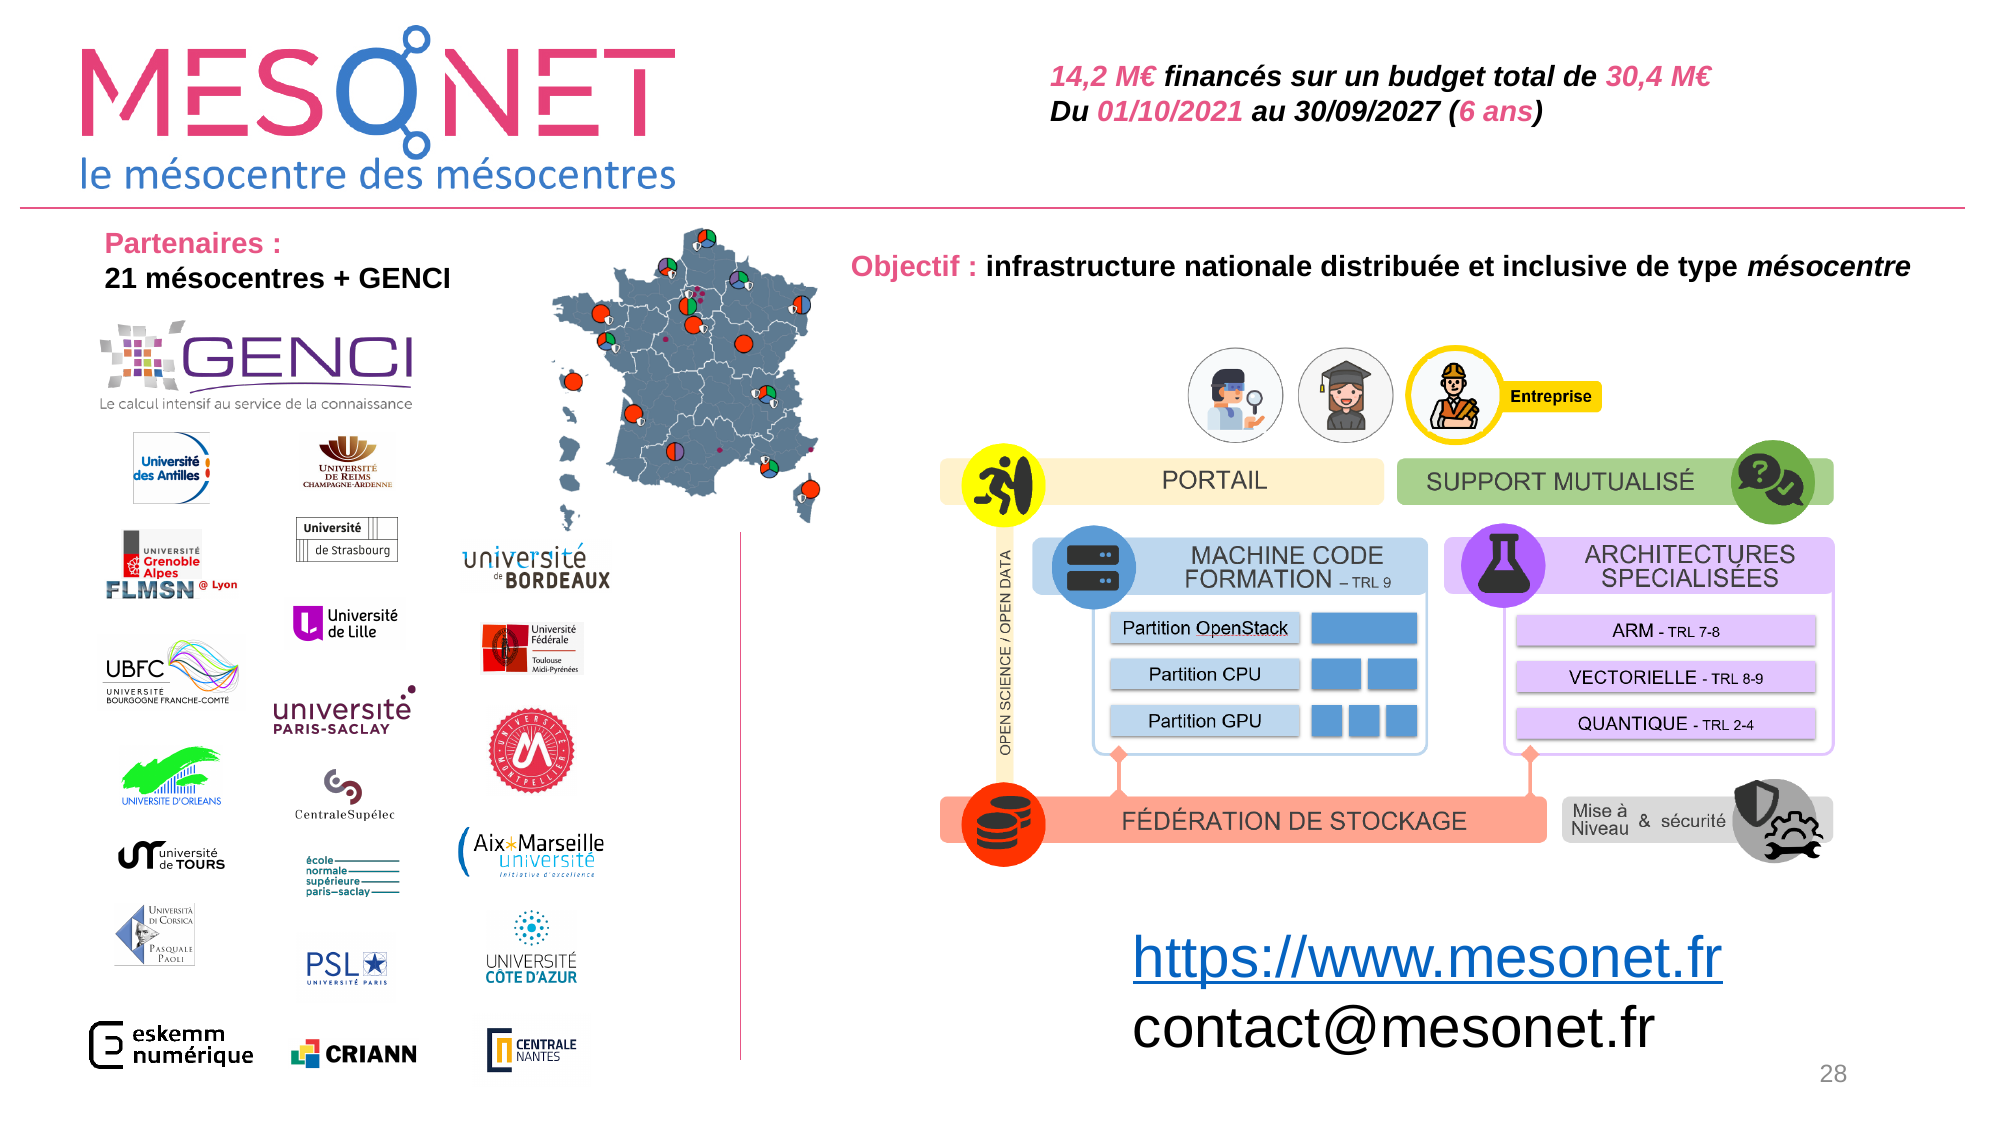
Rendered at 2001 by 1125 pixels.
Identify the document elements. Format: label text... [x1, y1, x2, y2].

text_box Objectif : infrastructure nationale distribuée et inclusive de type mésocentre [835, 240, 1954, 1047]
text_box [104, 529, 239, 599]
picture [274, 685, 416, 734]
picture [296, 932, 396, 1003]
picture [460, 539, 612, 593]
picture [97, 634, 246, 711]
picture [486, 705, 577, 796]
text_box Partenaires : 21 mésocentres + GENCI [89, 218, 667, 302]
picture [295, 769, 395, 821]
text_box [114, 903, 229, 968]
picture [61, 7, 696, 206]
picture [119, 745, 223, 806]
picture [284, 597, 406, 650]
slide_number 28 [1412, 1047, 1863, 1103]
text_box 14,2 M€ financés sur un budget total de 30,4 M€ Du 01/10/2021 au 30/09/2027 (6 ans) [1035, 49, 1893, 135]
picture [89, 1021, 253, 1069]
picture [486, 910, 577, 983]
picture [306, 856, 400, 897]
picture [456, 825, 607, 881]
picture [938, 341, 1838, 870]
picture [296, 517, 398, 562]
picture [76, 299, 434, 504]
text_box https://www.mesonet.fr contact@mesonet.fr [1118, 911, 1761, 1067]
picture [118, 841, 225, 869]
picture [550, 226, 826, 532]
picture [479, 622, 584, 675]
picture [472, 1013, 591, 1087]
picture [288, 1038, 419, 1069]
